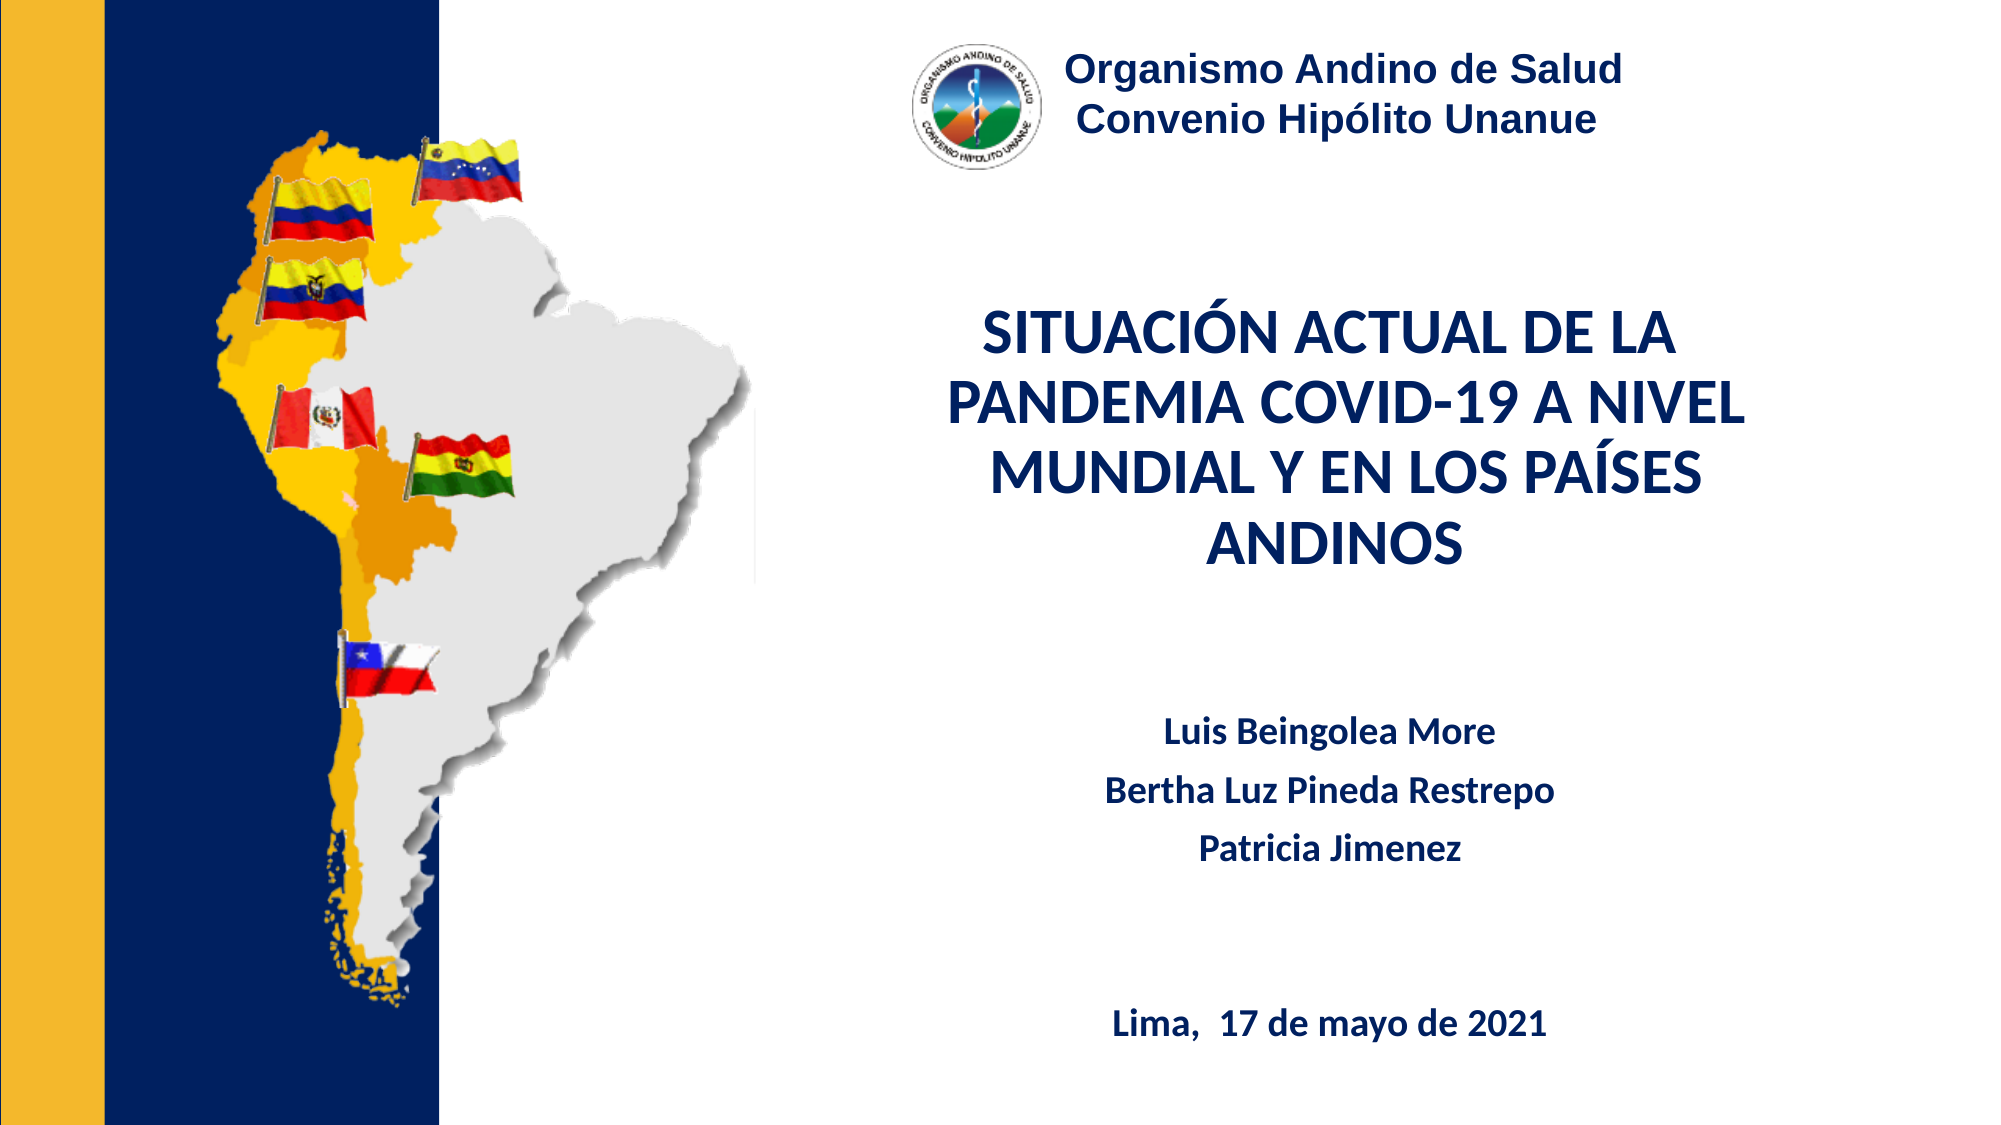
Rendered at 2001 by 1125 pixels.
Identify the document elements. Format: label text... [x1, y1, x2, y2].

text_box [0, 0, 756, 1125]
picture [912, 44, 1042, 170]
text_box Organismo Andino de Salud Convenio Hipólito Unanue [1049, 34, 1888, 150]
list SITUACIÓN ACTUAL DE LA PANDEMIA COVID-19 A NIVEL MUNDIAL Y EN LOS PAÍSES ANDINOS Luis Beingolea More Bertha Luz Pineda Restrepo Patricia Jimenez Lima, 17 de mayo de 2021 [816, 221, 1845, 1059]
